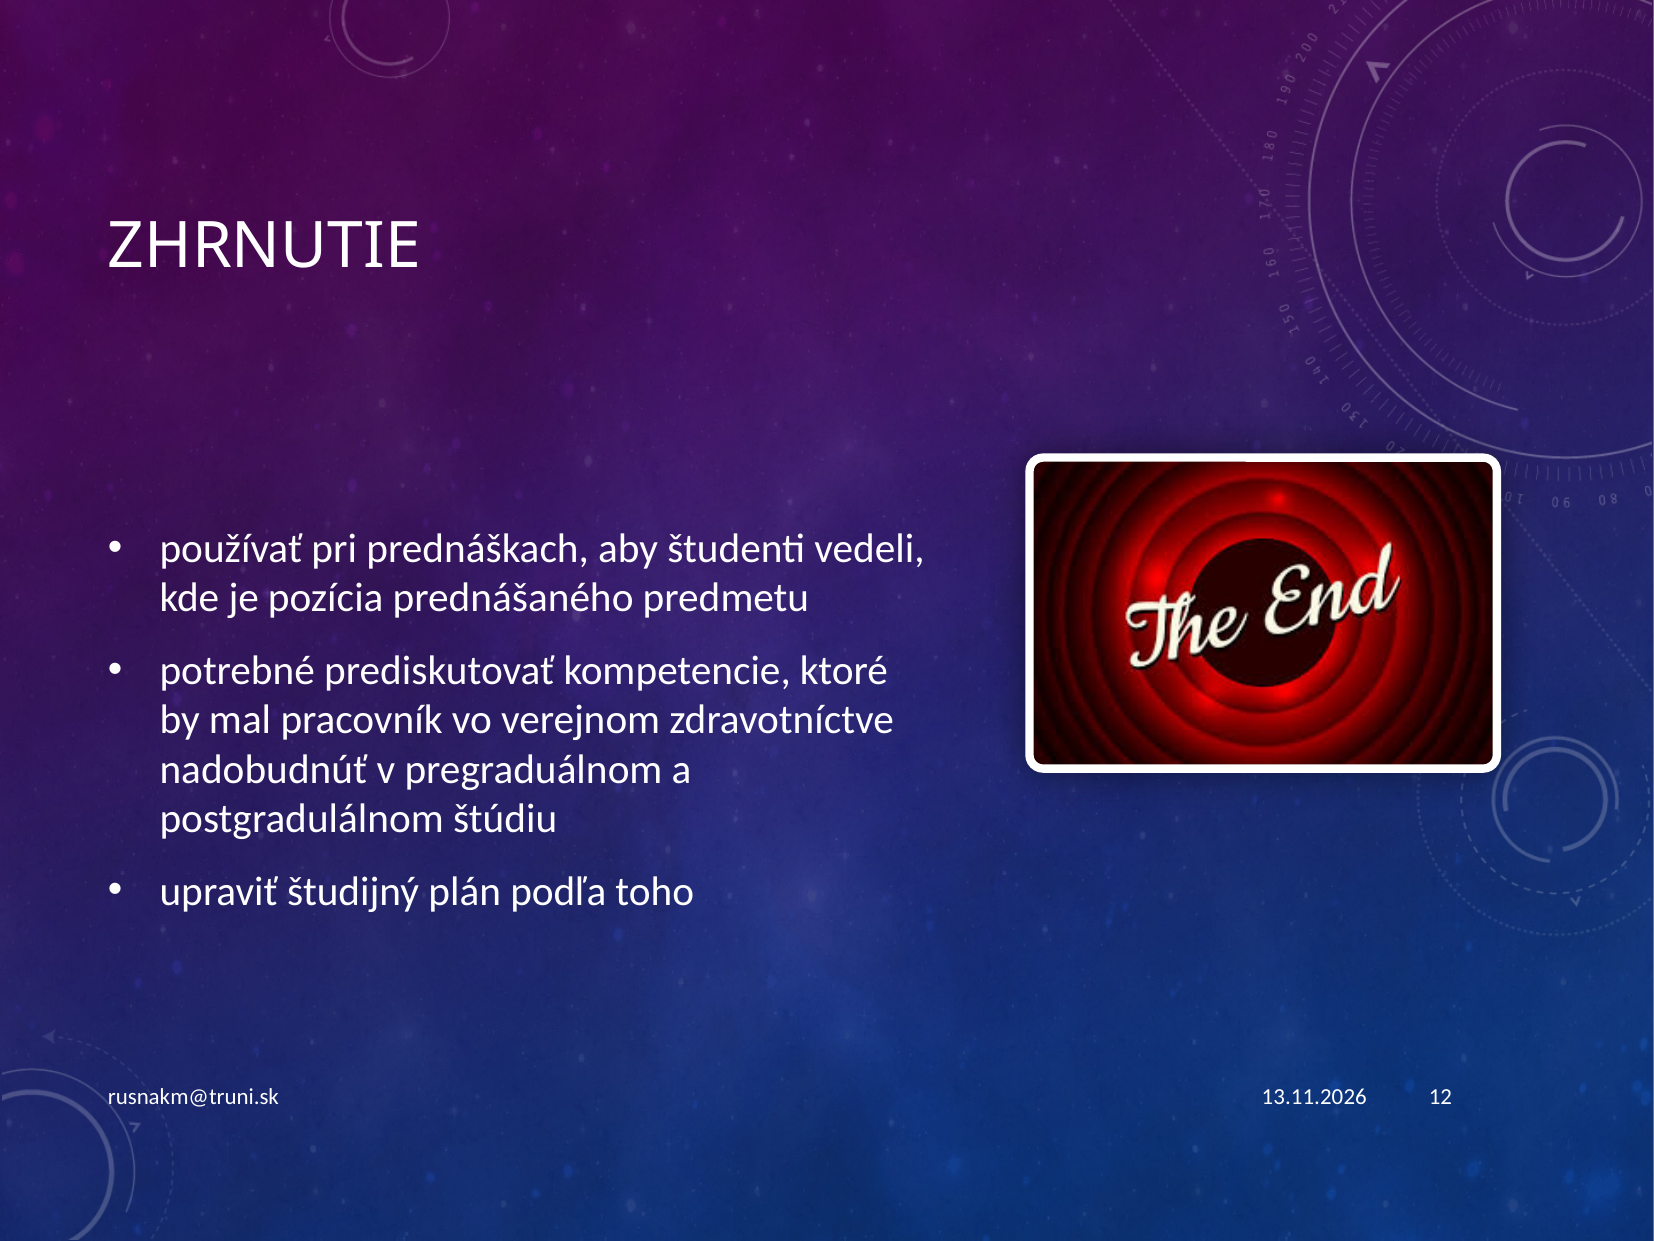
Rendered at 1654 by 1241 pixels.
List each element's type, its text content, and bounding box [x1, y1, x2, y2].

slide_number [1165, 1061, 1383, 1130]
picture [0, 0, 1654, 1241]
list používať pri prednáškach, aby študenti vedeli, kde je pozícia prednášaného predmetu potrebné prediskutovať kompetencie, ktoré by mal pracovník vo verejnom zdravotníctve nadobudnúť v pregraduálnom a postgradulálnom štúdiu upraviť študijný plán podľa toho [93, 387, 946, 1048]
title Zhrnutie [93, 110, 946, 374]
slide_number 12 [1392, 1061, 1468, 1130]
footer rusnakm@truni.sk [93, 1061, 1155, 1130]
